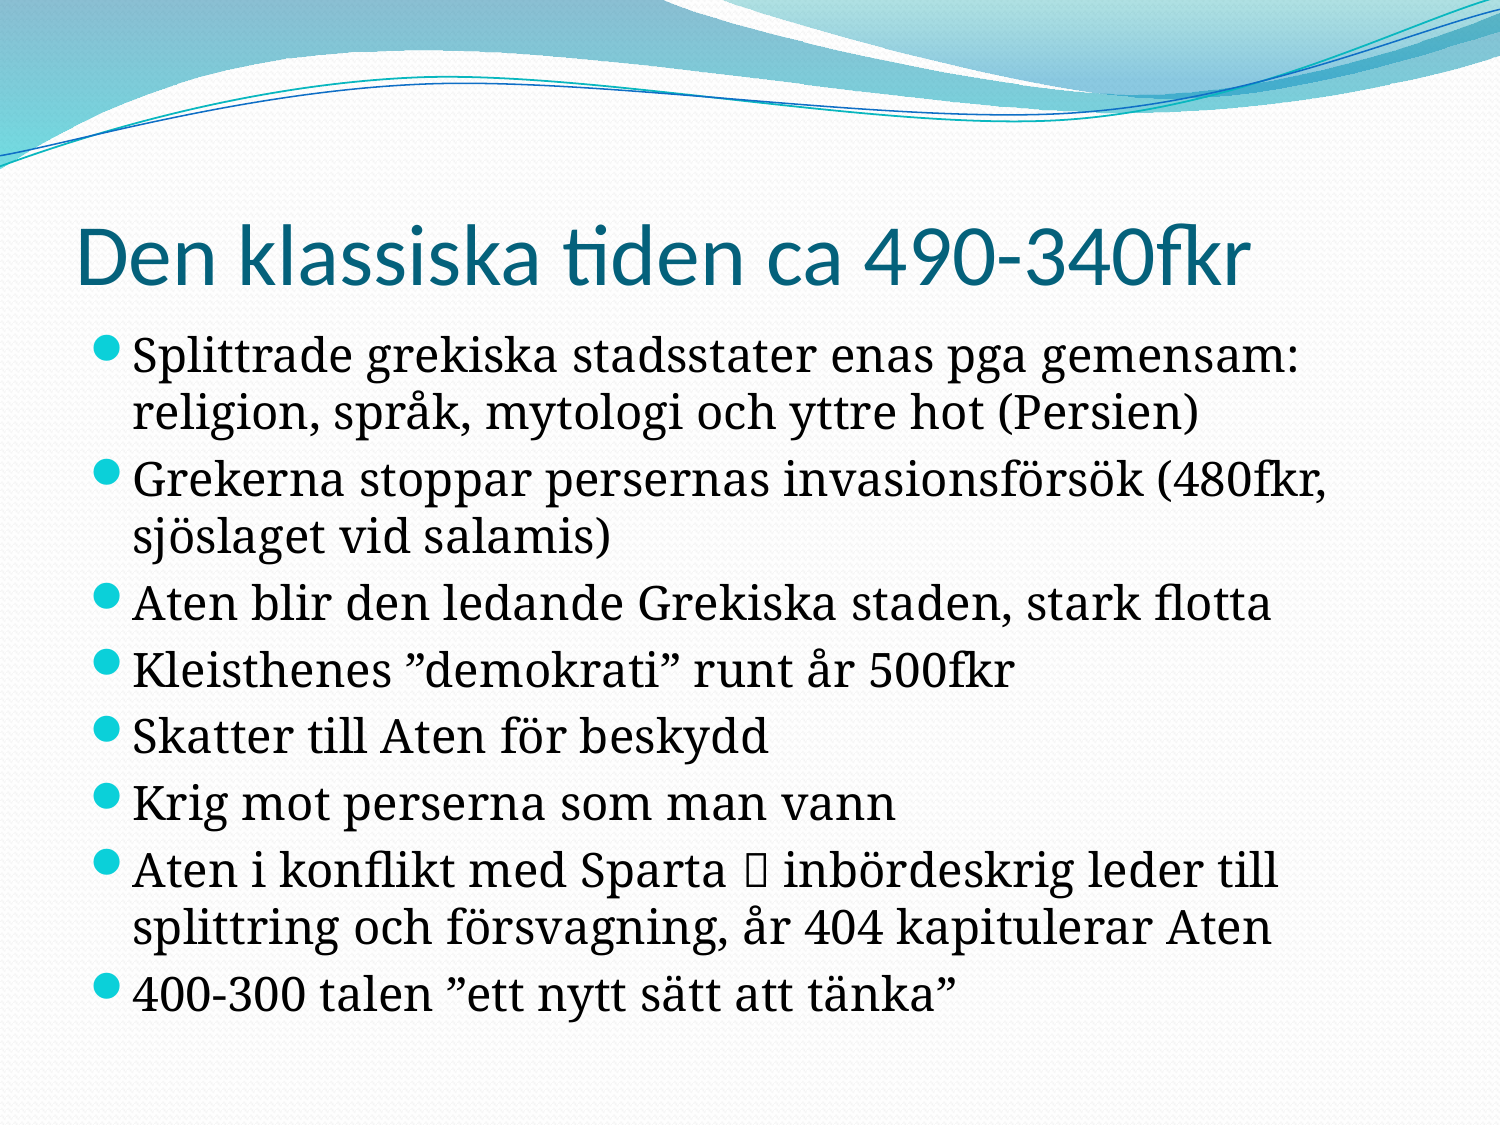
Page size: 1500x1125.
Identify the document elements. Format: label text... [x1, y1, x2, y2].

title Den klassiska tiden ca 490-340fkr [75, 115, 1425, 303]
list Splittrade grekiska stadsstater enas pga gemensam: religion, språk, mytologi och yttre hot (Persien) Grekerna stoppar persernas invasionsförsök (480fkr, sjöslaget vid salamis) Aten blir den ledande Grekiska staden, stark flotta Kleisthenes ”demokrati” runt år 500fkr Skatter till Aten för beskydd Krig mot perserna som man vann Aten i konflikt med Sparta  inbördeskrig leder till splittring och försvagning, år 404 kapitulerar Aten 400-300 talen ”ett nytt sätt att tänka” [75, 317, 1425, 1038]
